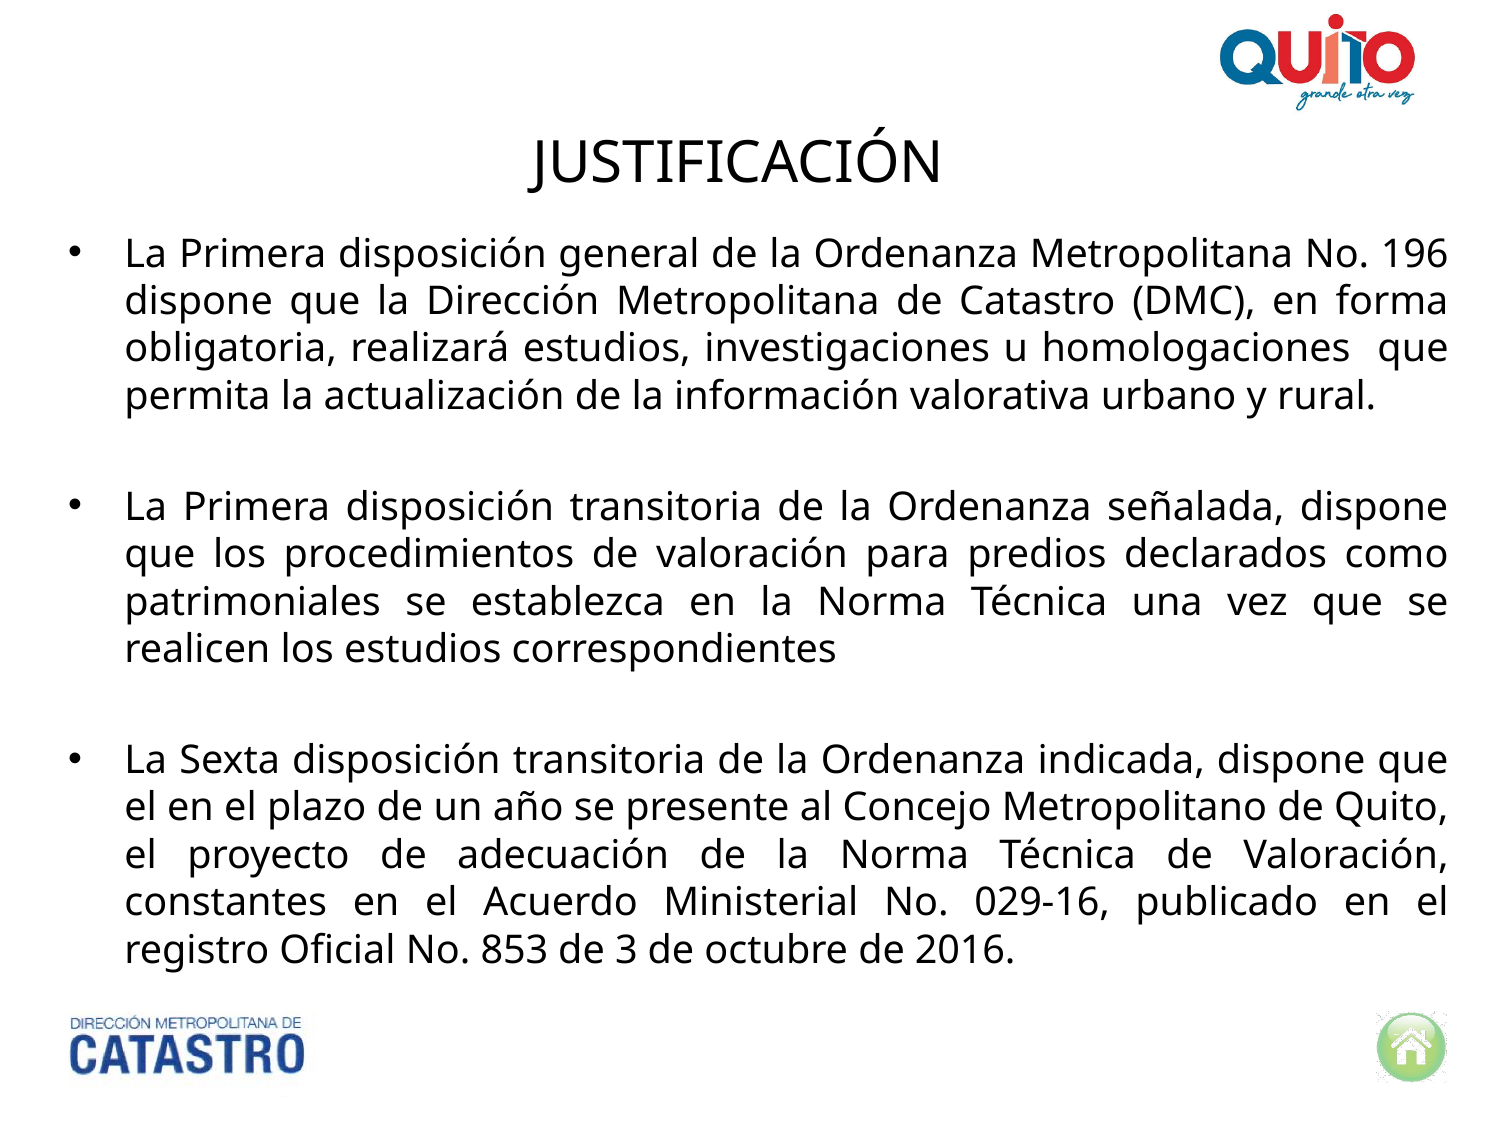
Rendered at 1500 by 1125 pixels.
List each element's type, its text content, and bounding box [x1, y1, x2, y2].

picture [64, 1011, 321, 1097]
picture [1198, 0, 1436, 124]
picture [1375, 1011, 1448, 1084]
list La Primera disposición general de la Ordenanza Metropolitana No. 196 dispone que la Dirección Metropolitana de Catastro (DMC), en forma obligatoria, realizará estudios, investigaciones u homologaciones que permita la actualización de la información valorativa urbano y rural. La Primera disposición transitoria de la Ordenanza señalada, dispone que los procedimientos de valoración para predios declarados como patrimoniales se establezca en la Norma Técnica una vez que se realicen los estudios correspondientes La Sexta disposición transitoria de la Ordenanza indicada, dispone que el en el plazo de un año se presente al Concejo Metropolitano de Quito, el proyecto de adecuación de la Norma Técnica de Valoración, constantes en el Acuerdo Ministerial No. 029-16, publicado en el registro Oficial No. 853 de 3 de octubre de 2016. [53, 219, 1465, 976]
title JUSTIFICACIÓN [63, 82, 1414, 219]
